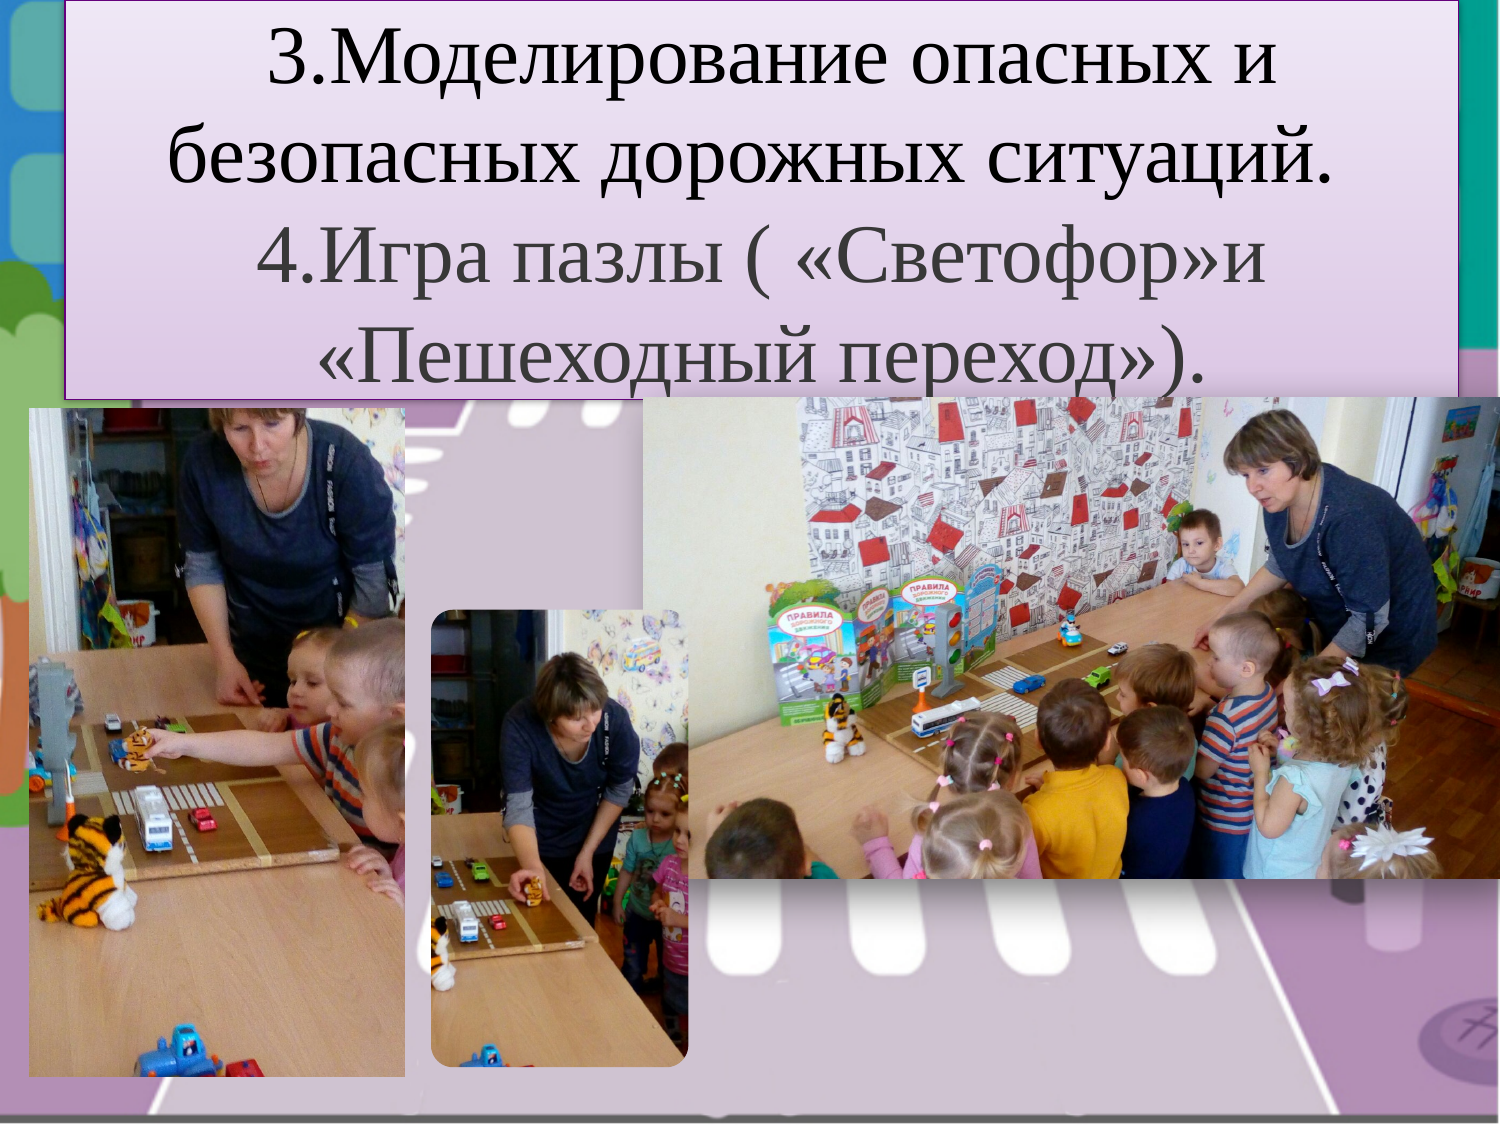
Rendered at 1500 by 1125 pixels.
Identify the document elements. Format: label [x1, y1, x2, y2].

picture [430, 396, 1500, 1068]
list [0, 0, 1500, 1125]
picture [29, 408, 406, 1077]
